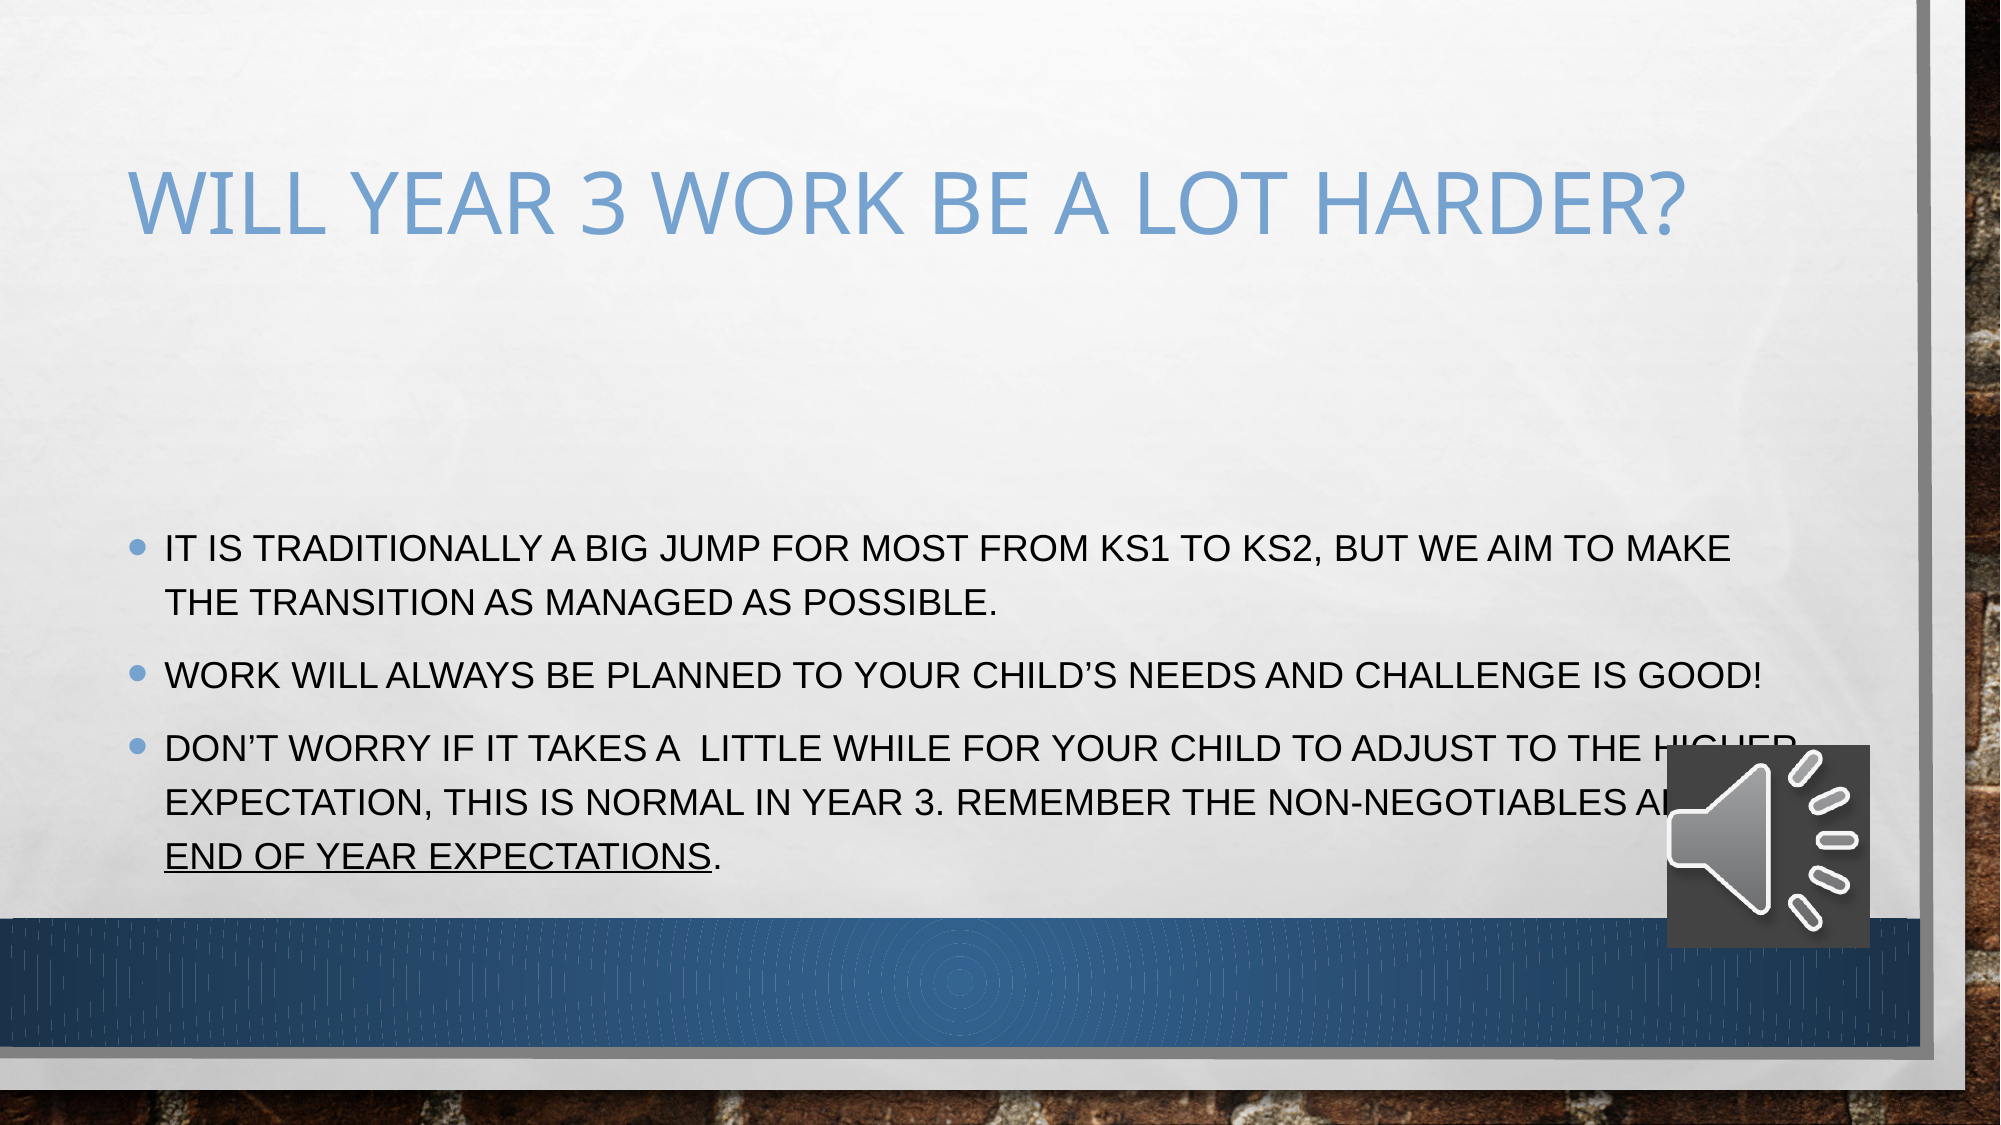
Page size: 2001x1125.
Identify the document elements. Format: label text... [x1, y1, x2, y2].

picture [0, 0, 2000, 1125]
list it is traditionally a big jump for most from KS1 to KS2, but we aim to make the transition as managed as possible. Work will always be planned to your child’s needs and challenge is good! Don’t worry if it takes a little while for your child to adjust to the higher expectation, this is normal in year 3. remember the non-negotiables are end of year expectations. [112, 443, 1818, 926]
picture [1665, 743, 1871, 950]
title Will year 3 work be a lot harder? [112, 112, 1818, 302]
